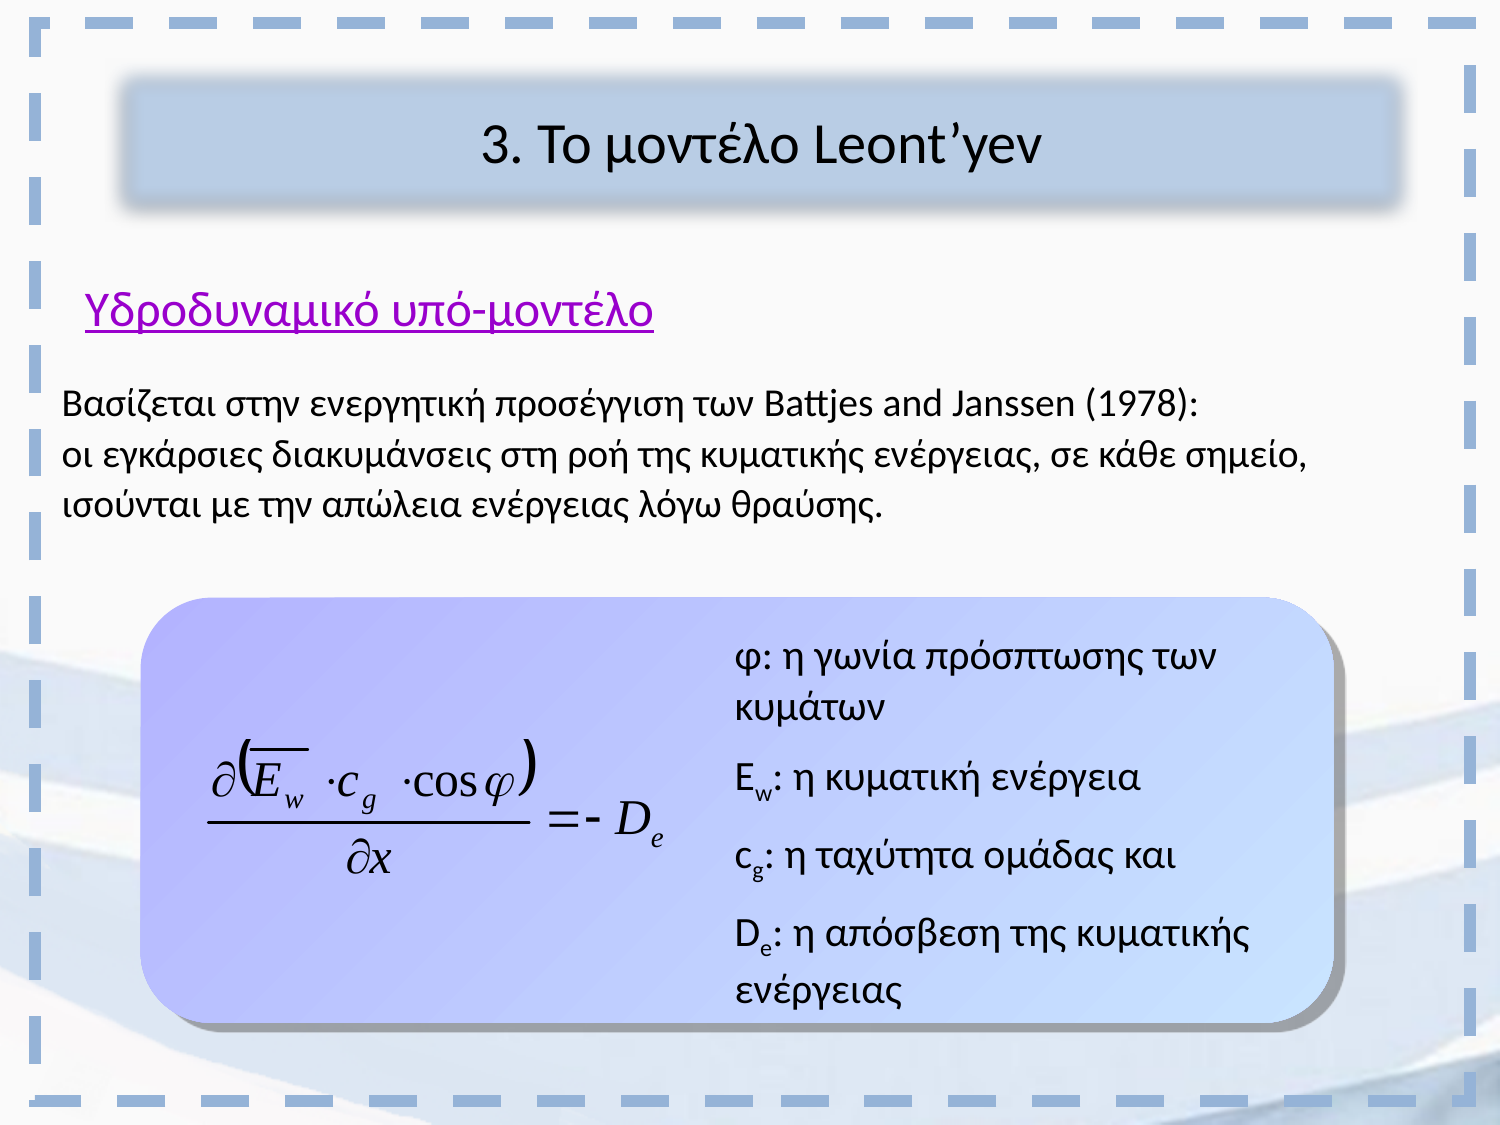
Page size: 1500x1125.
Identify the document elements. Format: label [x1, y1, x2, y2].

picture [0, 0, 1500, 1125]
text_box [140, 597, 1346, 1024]
